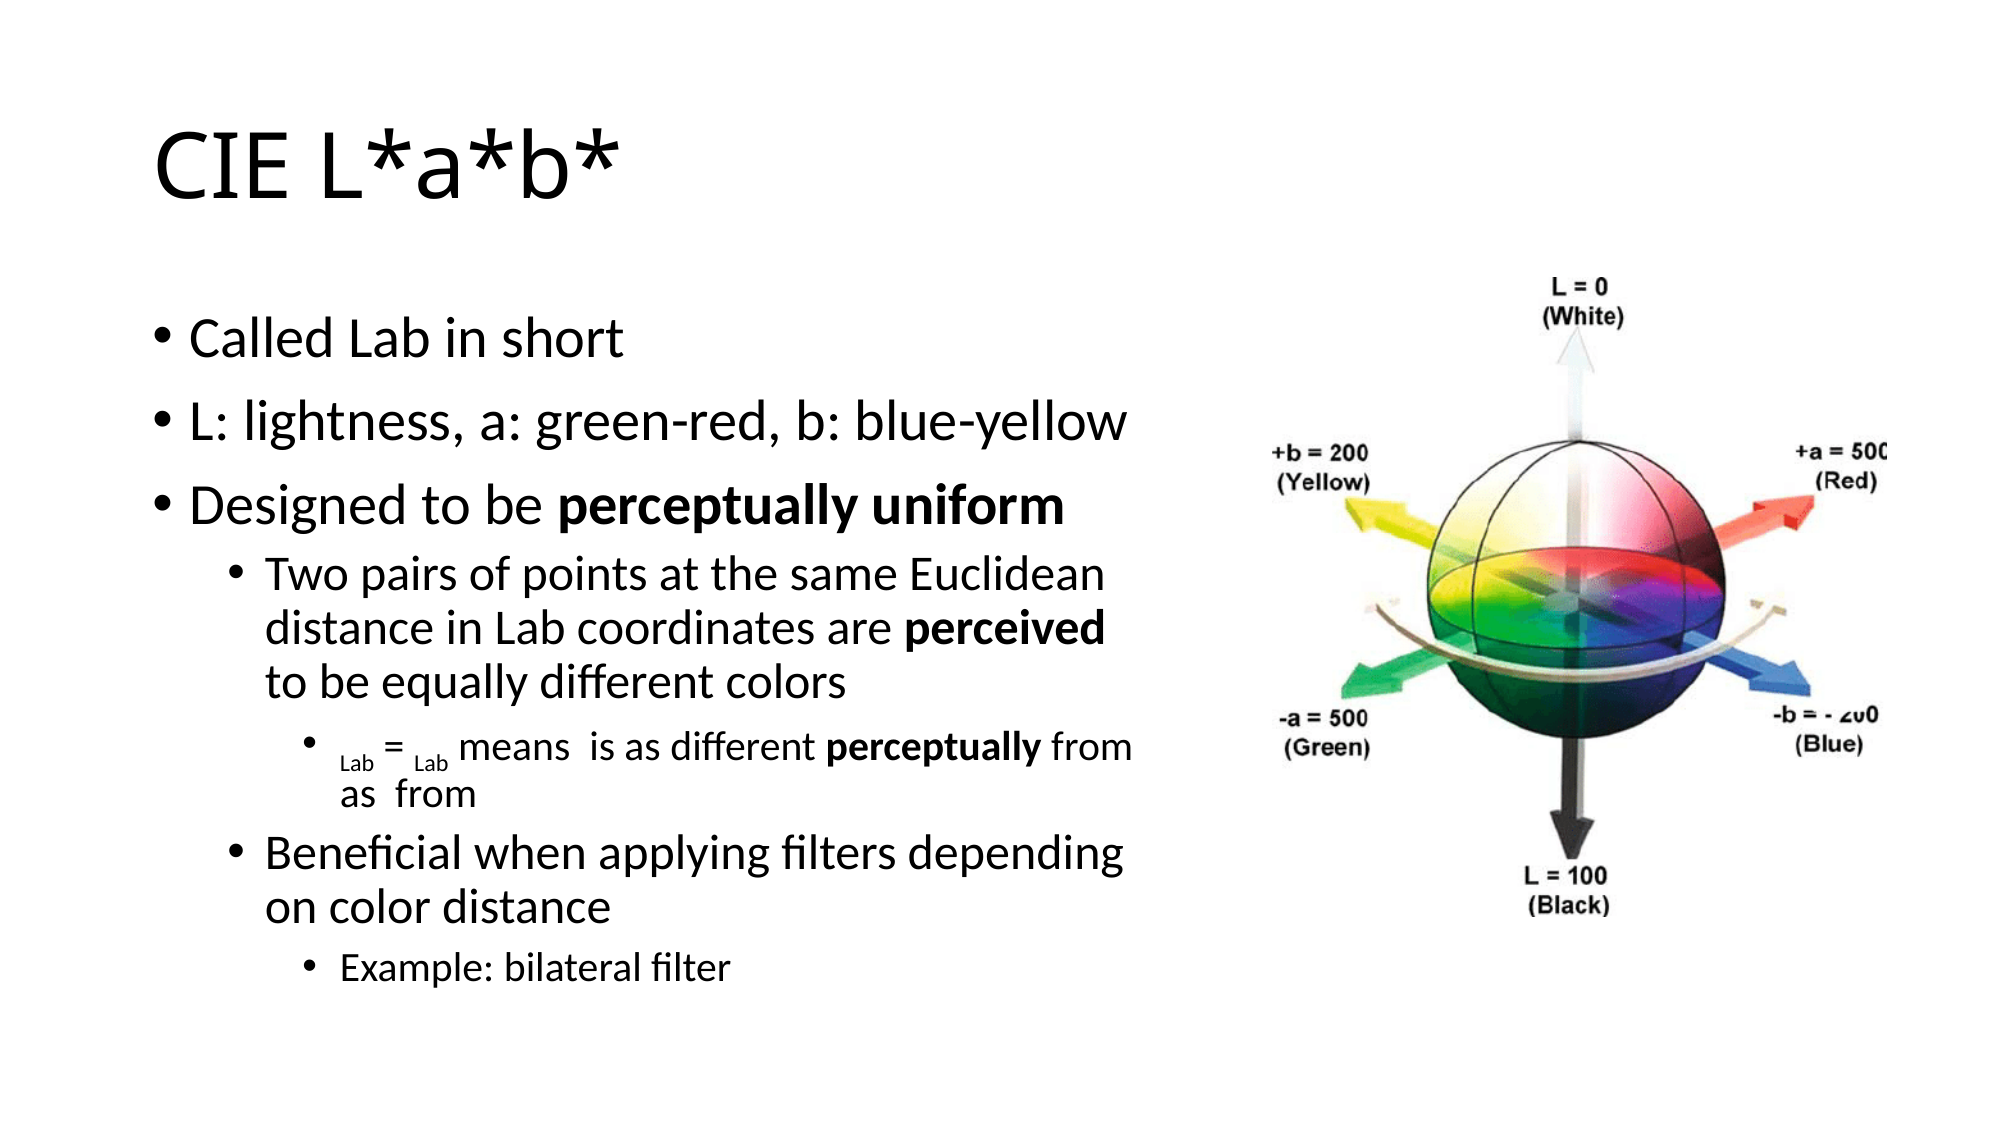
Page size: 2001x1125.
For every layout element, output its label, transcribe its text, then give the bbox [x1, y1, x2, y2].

picture [1271, 277, 1887, 917]
title CIE L*a*b* [137, 59, 1863, 278]
